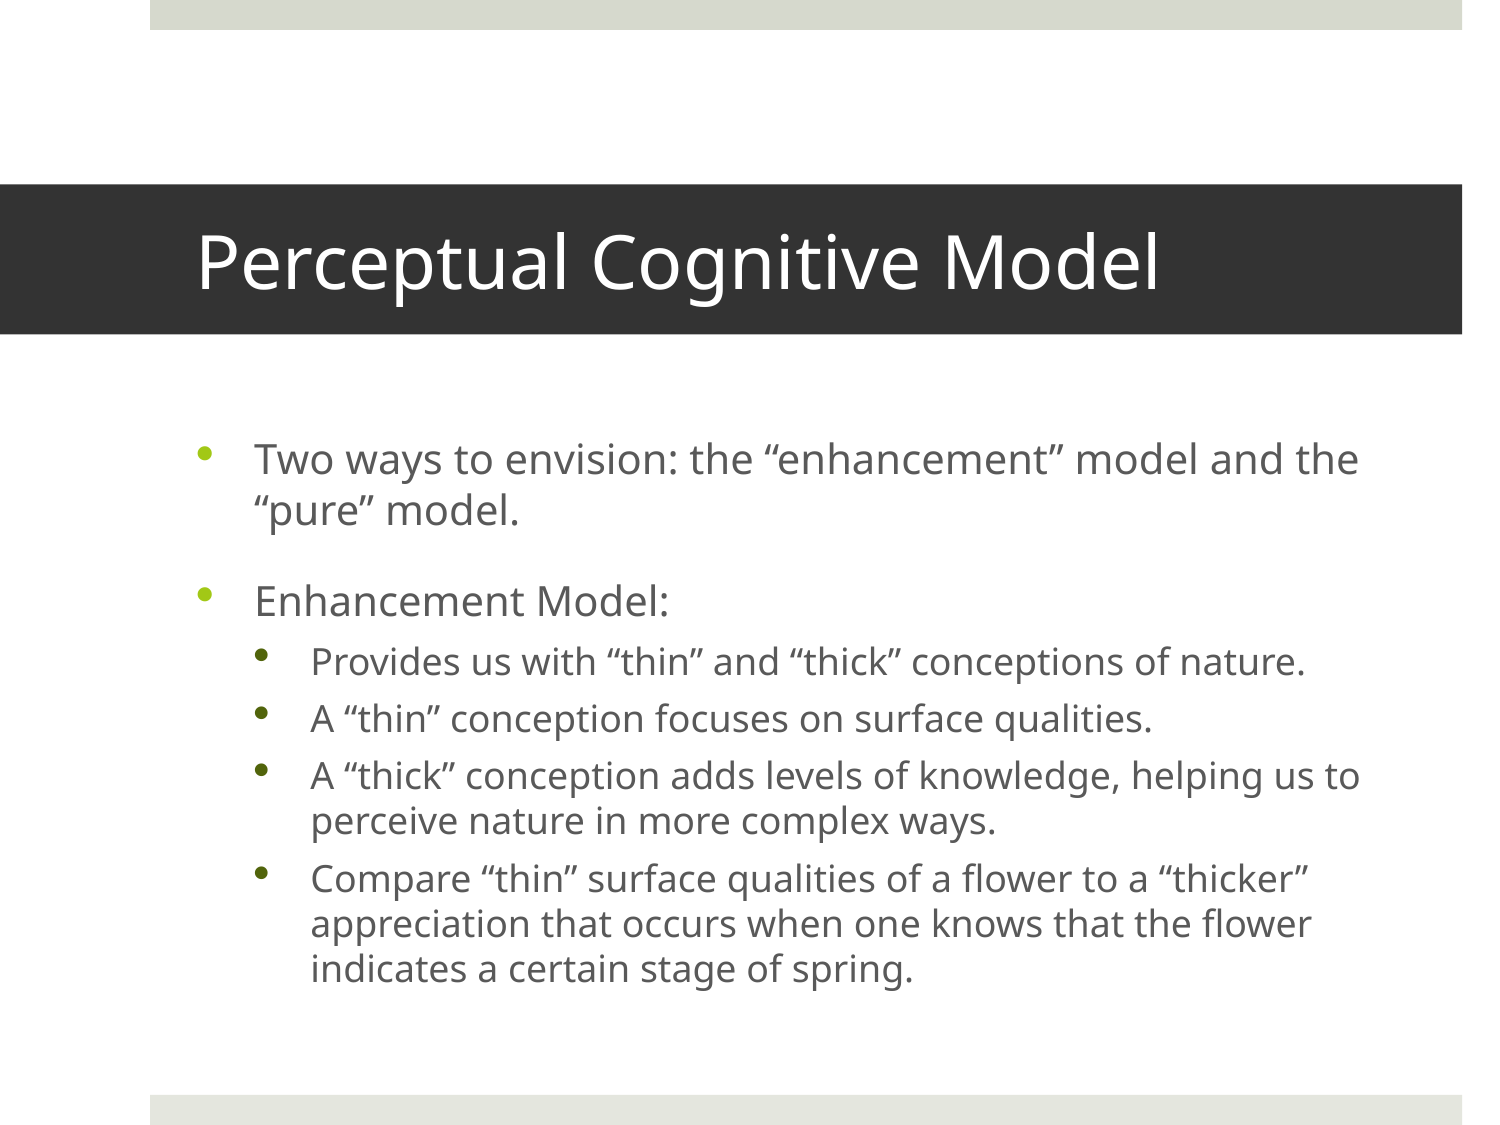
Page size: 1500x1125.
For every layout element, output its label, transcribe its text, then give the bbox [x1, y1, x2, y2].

list Two ways to envision: the “enhancement” model and the “pure” model. Enhancement Model: Provides us with “thin” and “thick” conceptions of nature. A “thin” conception focuses on surface qualities. A “thick” conception adds levels of knowledge, helping us to perceive nature in more complex ways. Compare “thin” surface qualities of a flower to a “thicker” appreciation that occurs when one knows that the flower indicates a certain stage of spring. [182, 425, 1432, 1028]
title Perceptual Cognitive Model [0, 184, 1463, 335]
